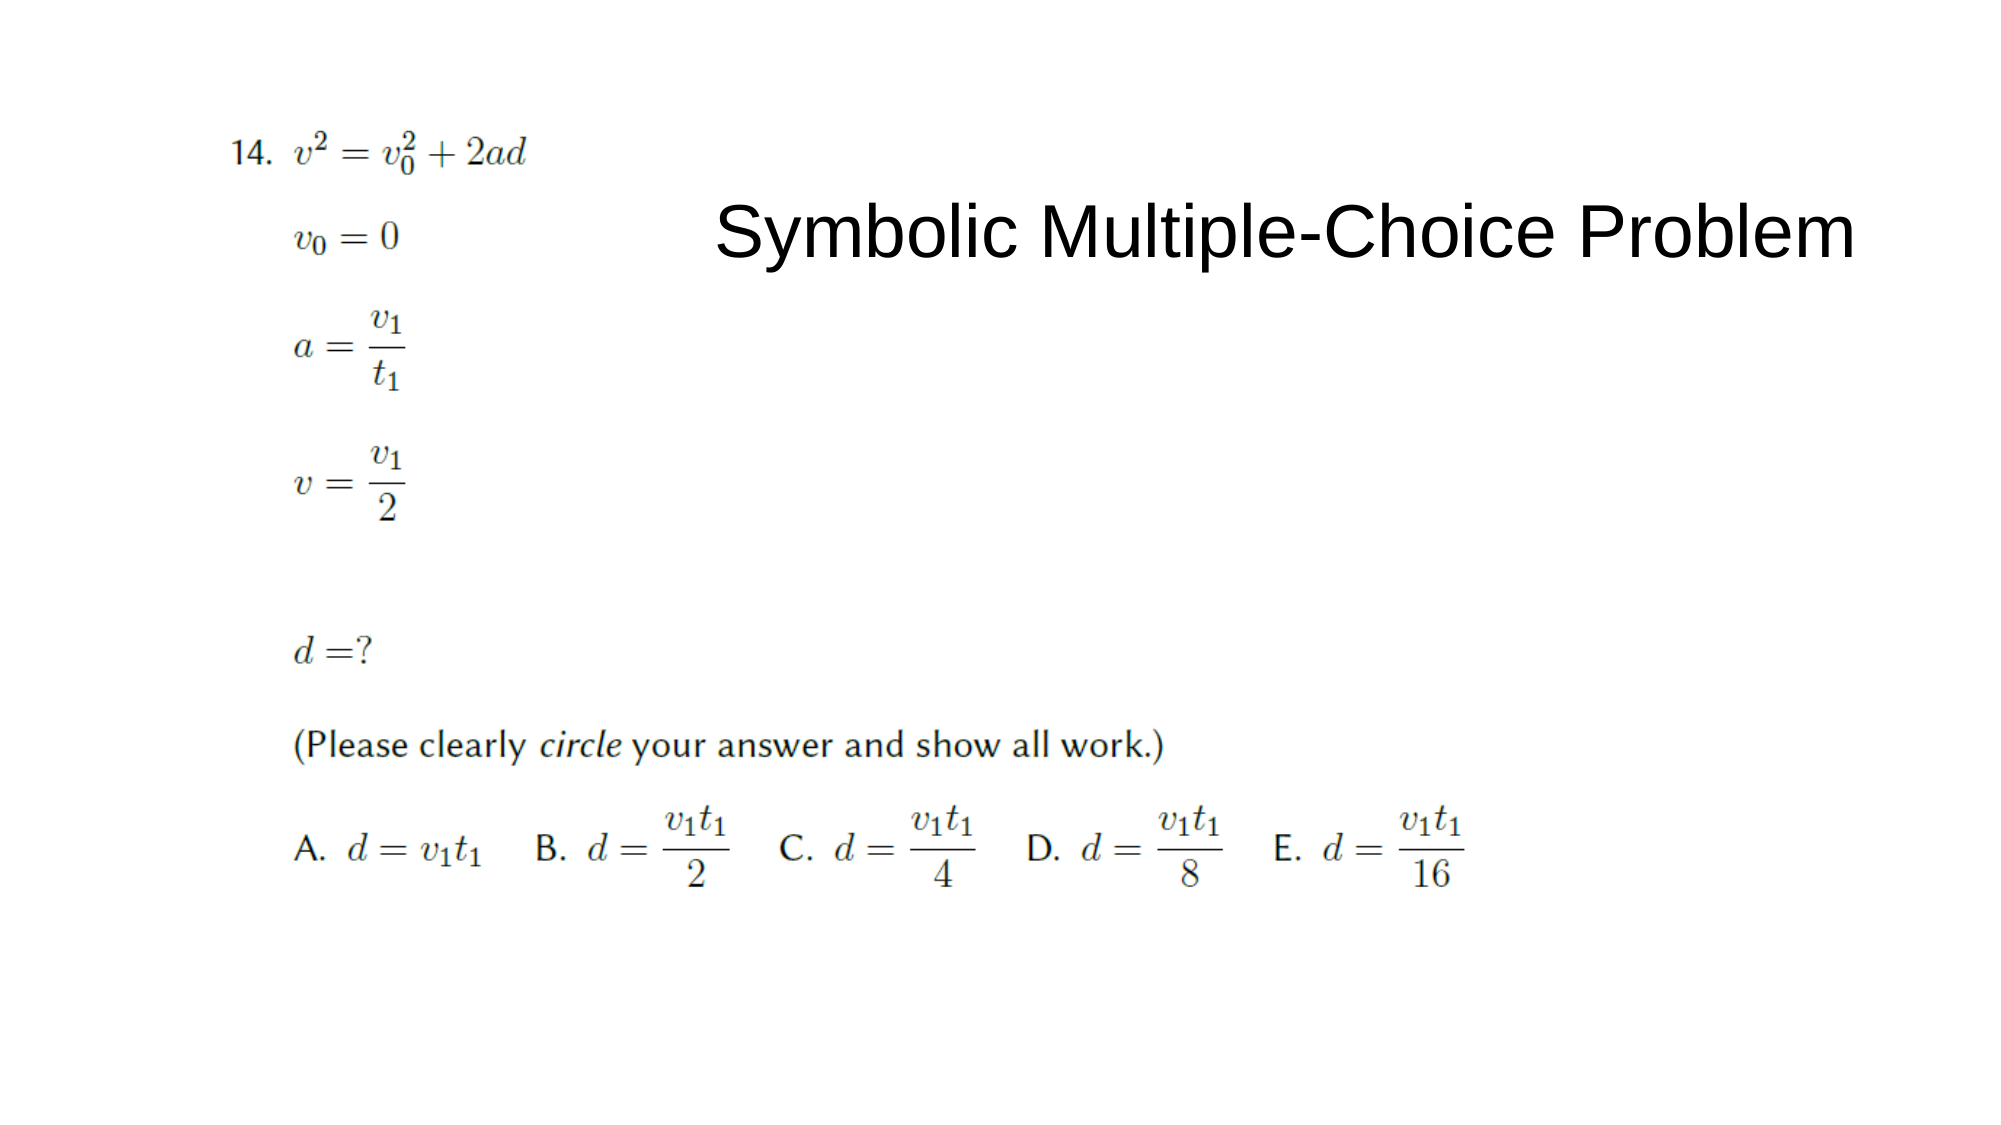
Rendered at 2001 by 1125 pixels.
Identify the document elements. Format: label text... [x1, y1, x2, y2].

picture [212, 99, 1596, 923]
text_box Symbolic Multiple-Choice Problem [1599, 174, 1900, 280]
